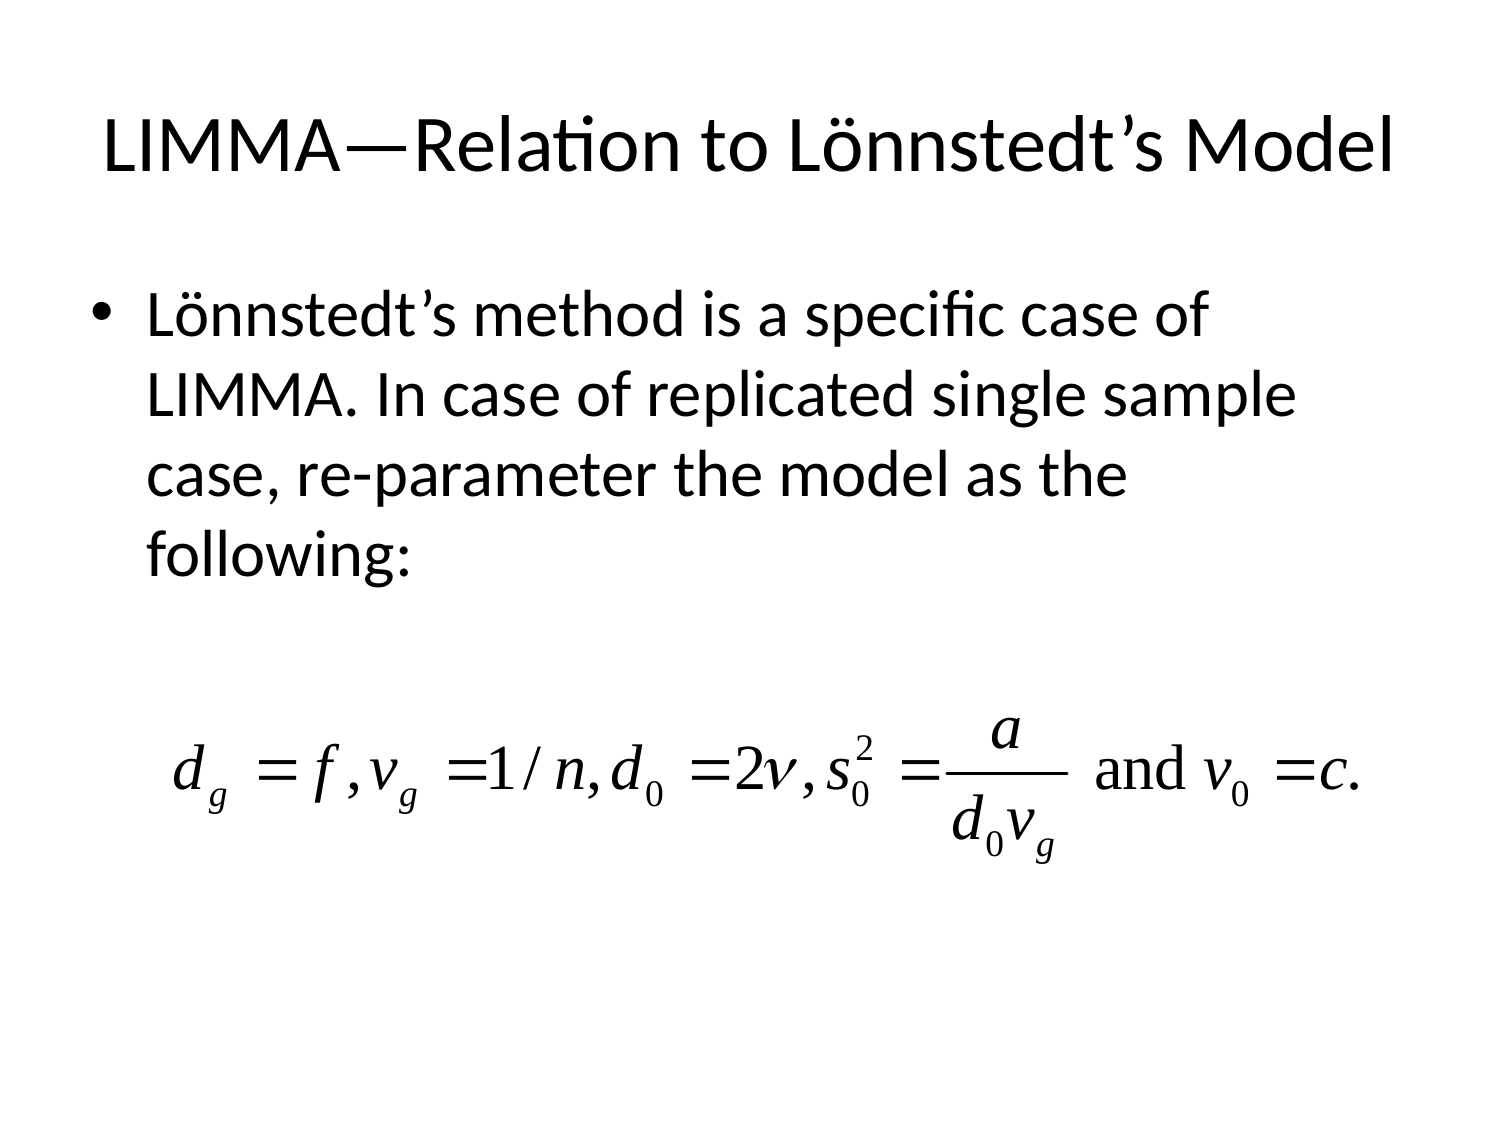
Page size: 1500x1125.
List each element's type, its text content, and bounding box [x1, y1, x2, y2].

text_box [162, 687, 1374, 876]
list Lönnstedt’s method is a specific case of LIMMA. In case of replicated single sample case, re-parameter the model as the following: [75, 262, 1425, 1005]
title LIMMA—Relation to Lönnstedt’s Model [75, 45, 1425, 233]
